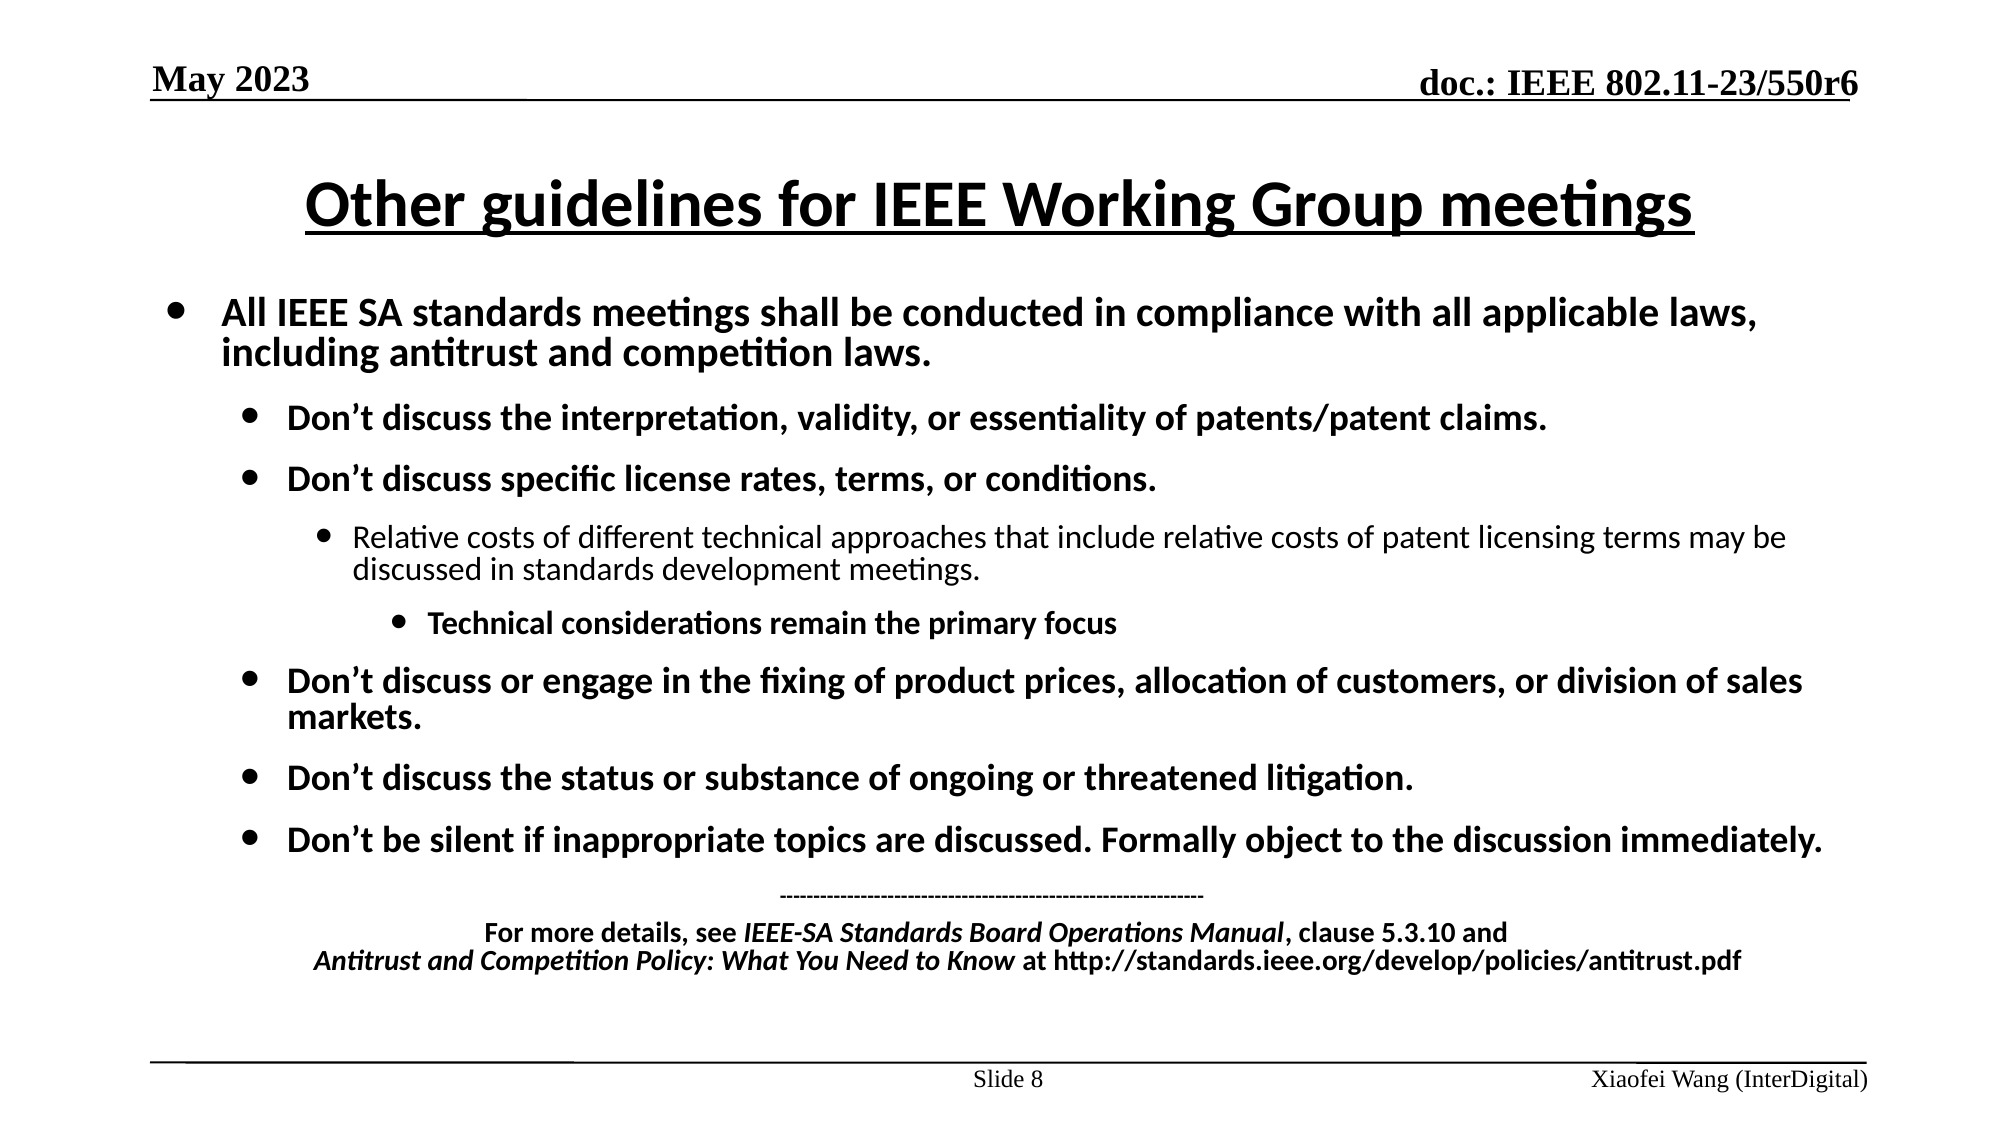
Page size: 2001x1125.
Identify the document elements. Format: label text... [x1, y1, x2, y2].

title Other guidelines for IEEE Working Group meetings [149, 112, 1850, 286]
slide_number Slide 8 [950, 1061, 1067, 1123]
list All IEEE SA standards meetings shall be conducted in compliance with all applicable laws, including antitrust and competition laws. Don’t discuss the interpretation, validity, or essentiality of patents/patent claims. Don’t discuss specific license rates, terms, or conditions. Relative costs of different technical approaches that include relative costs of patent licensing terms may be discussed in standards development meetings. Technical considerations remain the primary focus Don’t discuss or engage in the fixing of product prices, allocation of customers, or division of sales markets. Don’t discuss the status or substance of ongoing or threatened litigation. Don’t be silent if inappropriate topics are discussed. Formally object to the discussion immediately. --------------------------------------------------------------- For more details, see IEEE-SA Standards Board Operations Manual, clause 5.3.10 and Antitrust and Competition Policy: What You Need to Know at http://standards.ieee.org/develop/policies/antitrust.pdf [149, 286, 1850, 1000]
footer Xiaofei Wang (InterDigital) [1171, 1061, 1869, 1093]
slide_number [152, 54, 563, 100]
